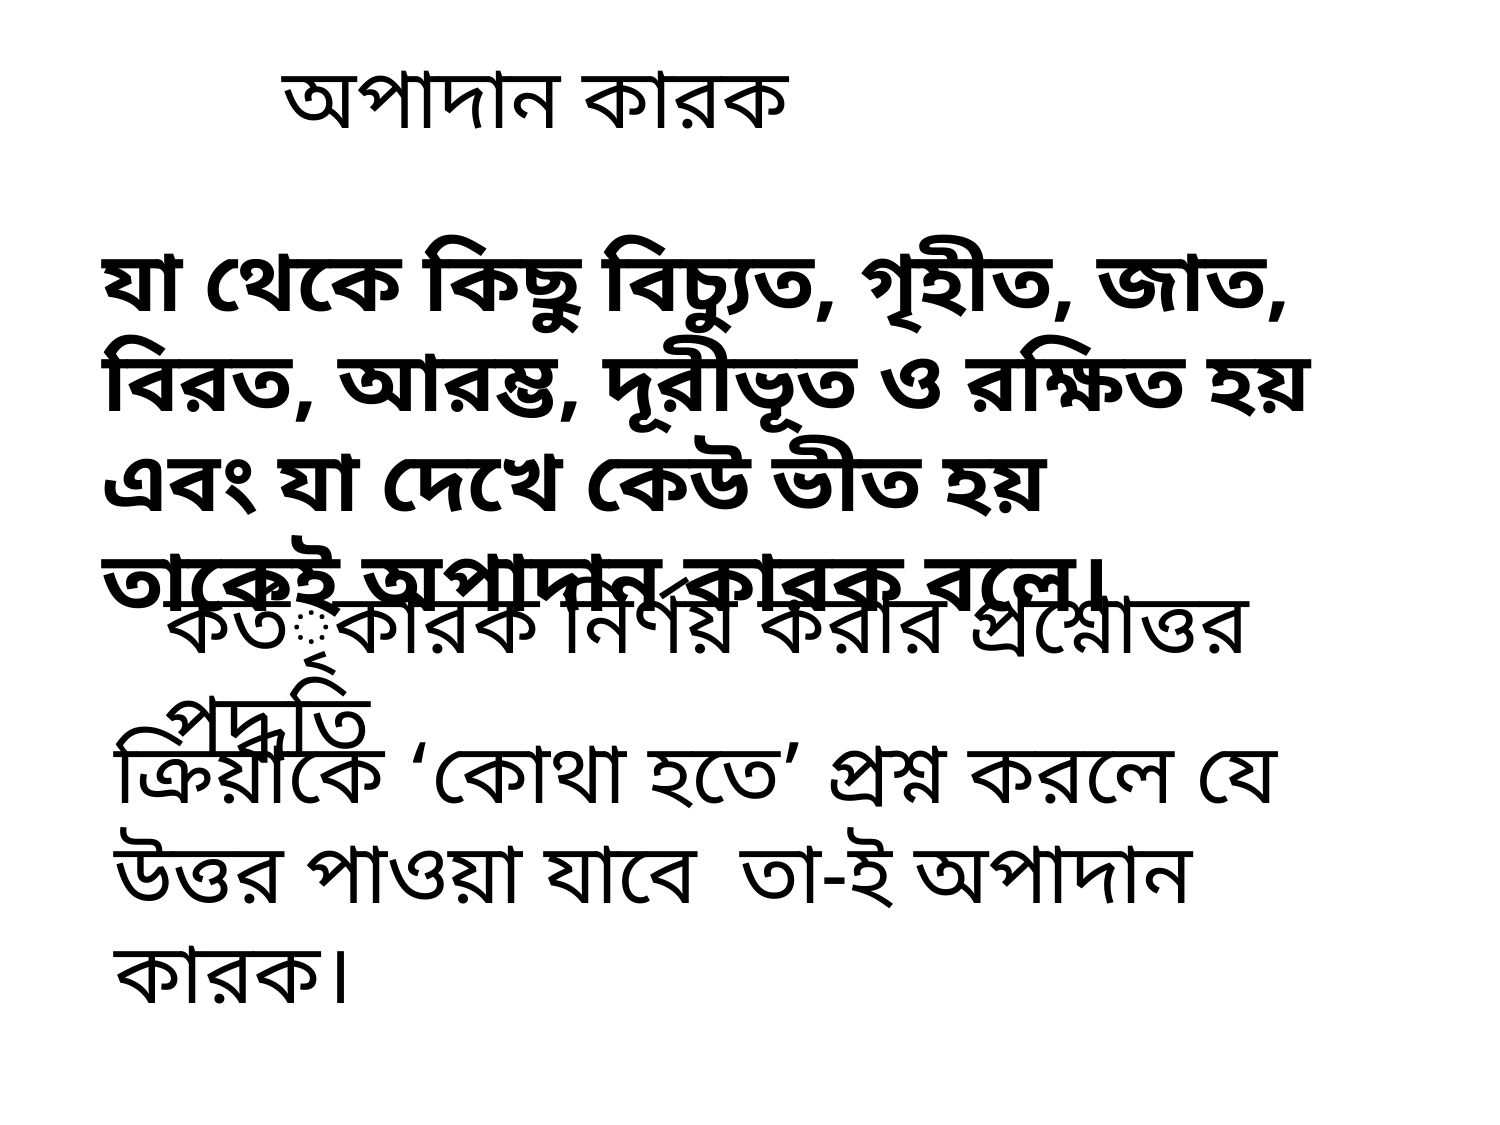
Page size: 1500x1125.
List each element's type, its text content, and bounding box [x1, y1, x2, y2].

text_box কর্তৃকারক নির্ণয় করার প্রশ্নোত্তর পদ্ধতি [150, 562, 1313, 878]
text_box যা থেকে কিছু বিচ্যুত, গৃহীত, জাত, বিরত, আরম্ভ, দূরীভূত ও রক্ষিত হয় এবং যা দেখে কেউ ভীত হয় তাকেই অপাদান কারক বলে। [87, 220, 1400, 736]
text_box অপাদান কারক [267, 37, 1138, 153]
text_box ক্রিয়াকে ‘কোথা হতে’ প্রশ্ন করলে যে উত্তর পাওয়া যাবে তা-ই অপাদান কারক। [99, 712, 1338, 1028]
